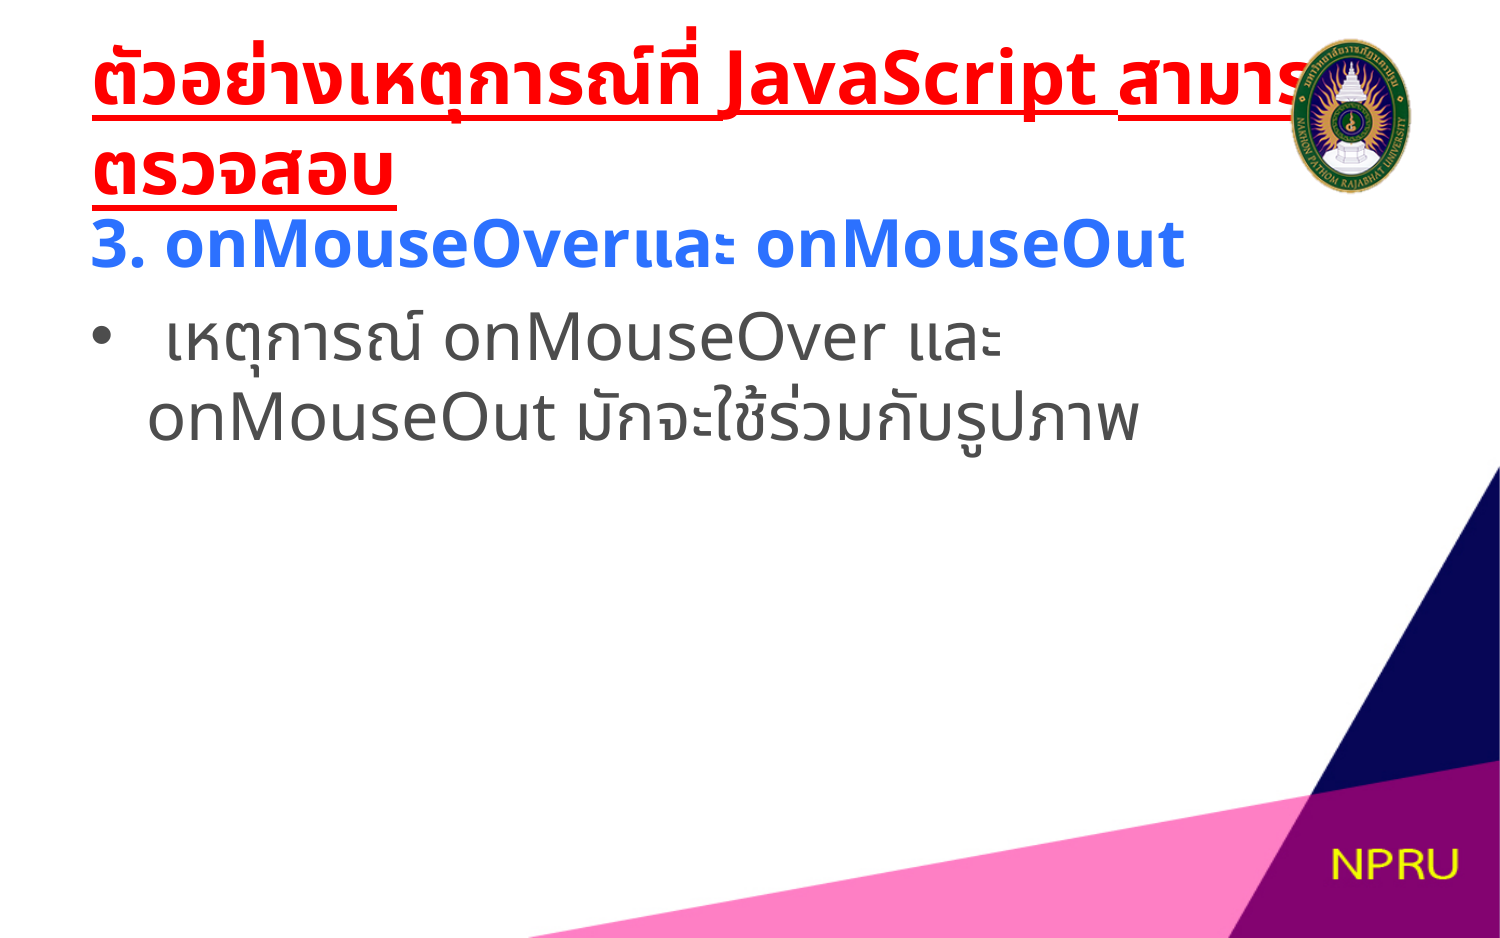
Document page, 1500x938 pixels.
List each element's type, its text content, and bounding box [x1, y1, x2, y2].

title ตัวอย่างเหตุการณ์ที่ JavaScript สามารถตรวจสอบ [76, 75, 1276, 164]
list 3. onMouseOverและ onMouseOut เหตุการณ์ onMouseOver และ onMouseOut มักจะใช้ร่วมกับรูปภาพ [75, 193, 1425, 828]
picture [0, 0, 1500, 938]
